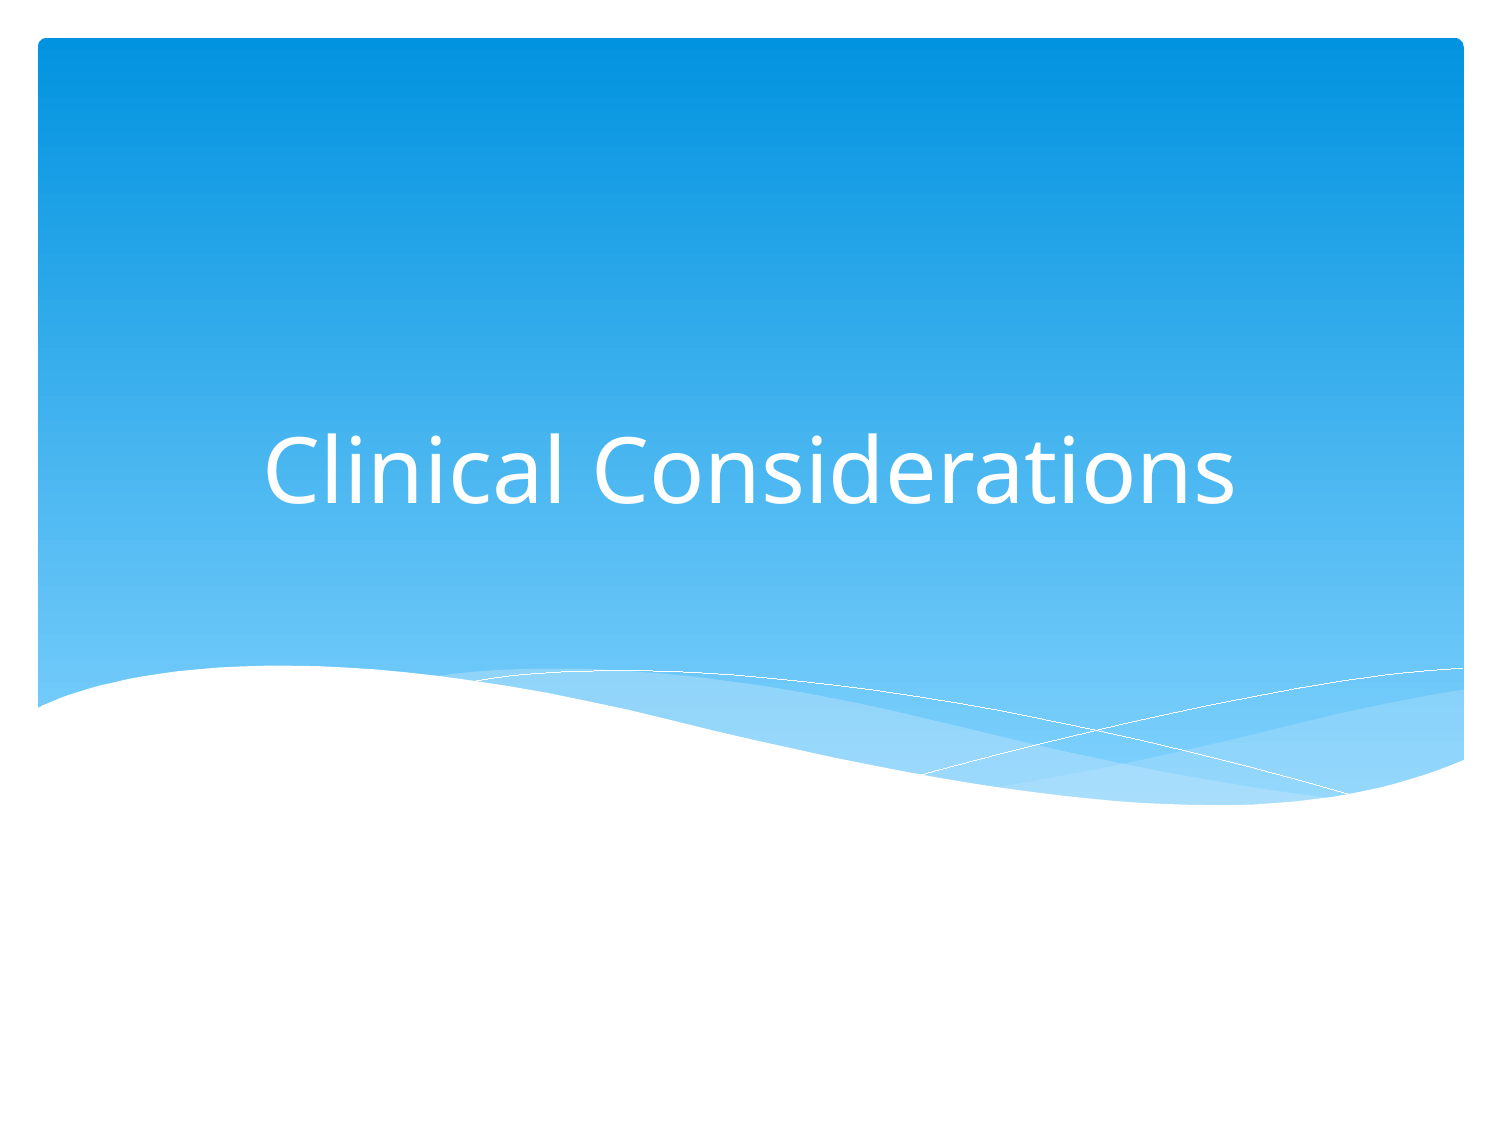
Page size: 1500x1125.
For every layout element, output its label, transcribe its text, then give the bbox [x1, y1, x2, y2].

title Clinical Considerations [113, 404, 1389, 655]
